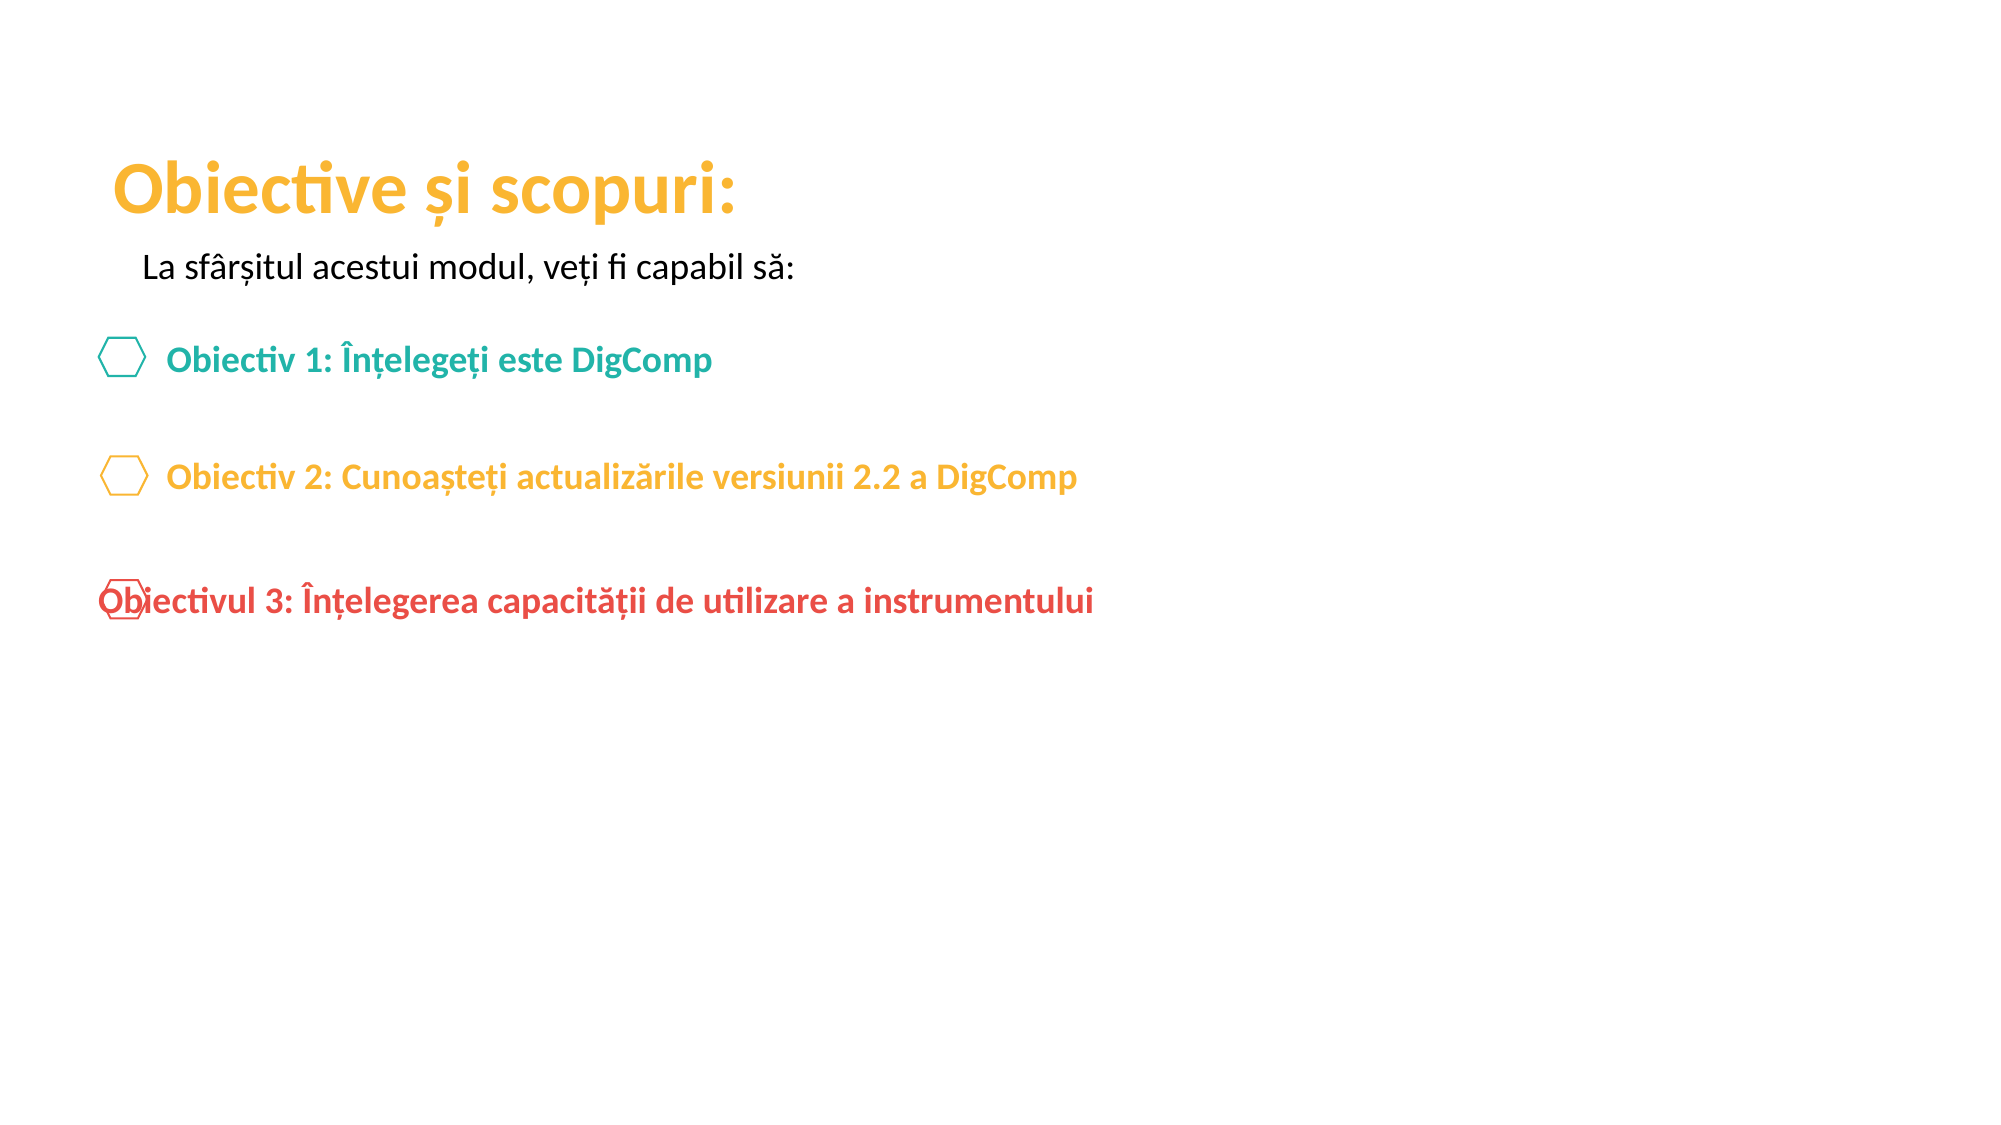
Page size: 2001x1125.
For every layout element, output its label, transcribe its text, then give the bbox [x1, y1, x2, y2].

text_box Obiective și scopuri: [98, 95, 849, 236]
text_box [99, 579, 149, 620]
text_box [99, 455, 149, 496]
text_box Obiectiv 1: Înțelegeți este DigComp [151, 327, 1123, 388]
text_box La sfârșitul acestui modul, veți fi capabil să: [127, 236, 811, 295]
text_box [97, 336, 147, 378]
text_box Obiectiv 2: Cunoașteți actualizările versiunii 2.2 a DigComp [151, 445, 1181, 505]
text_box Obiectivul 3: Înțelegerea capacității de utilizare a instrumentului [83, 568, 1119, 629]
